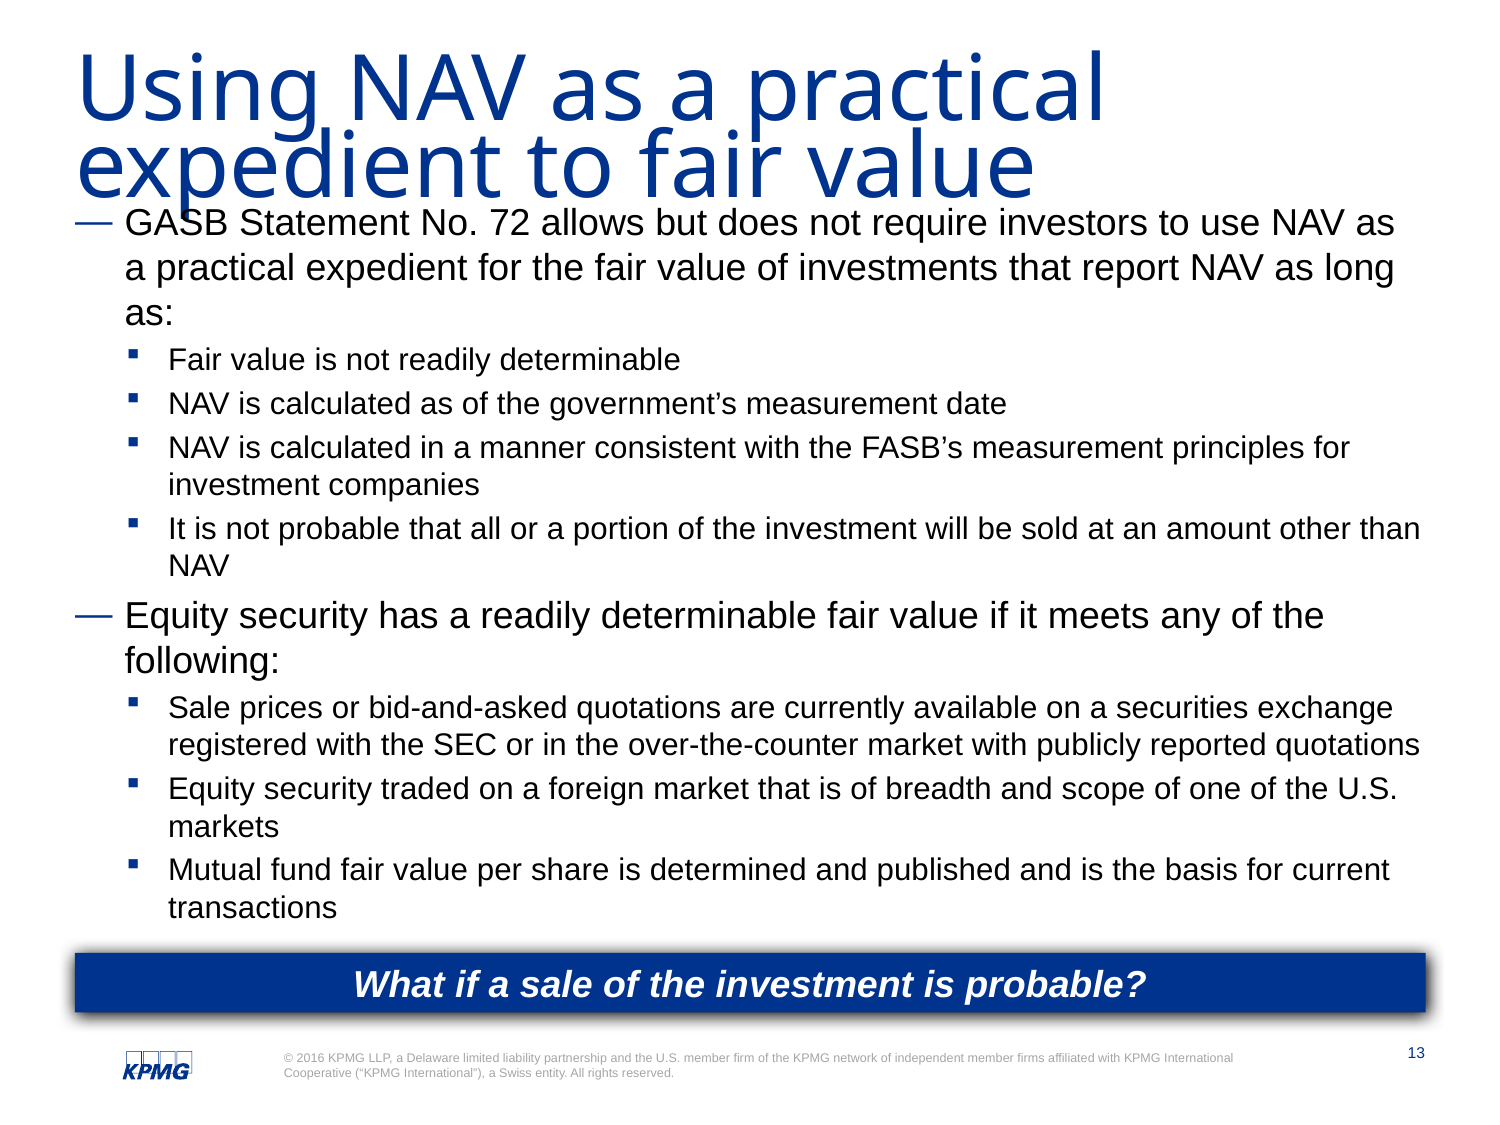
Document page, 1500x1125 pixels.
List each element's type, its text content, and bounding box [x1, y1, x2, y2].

text_box What if a sale of the investment is probable? [74, 952, 1427, 1013]
list GASB Statement No. 72 allows but does not require investors to use NAV as a practical expedient for the fair value of investments that report NAV as long as: Fair value is not readily determinable NAV is calculated as of the government’s measurement date NAV is calculated in a manner consistent with the FASB’s measurement principles for investment companies It is not probable that all or a portion of the investment will be sold at an amount other than NAV Equity security has a readily determinable fair value if it meets any of the following: Sale prices or bid-and-asked quotations are currently available on a securities exchange registered with the SEC or in the over-the-counter market with publicly reported quotations Equity security traded on a foreign market that is of breadth and scope of one of the U.S. markets Mutual fund fair value per share is determined and published and is the basis for current transactions [75, 198, 1425, 918]
title Using NAV as a practical expedient to fair value [75, 59, 1425, 164]
